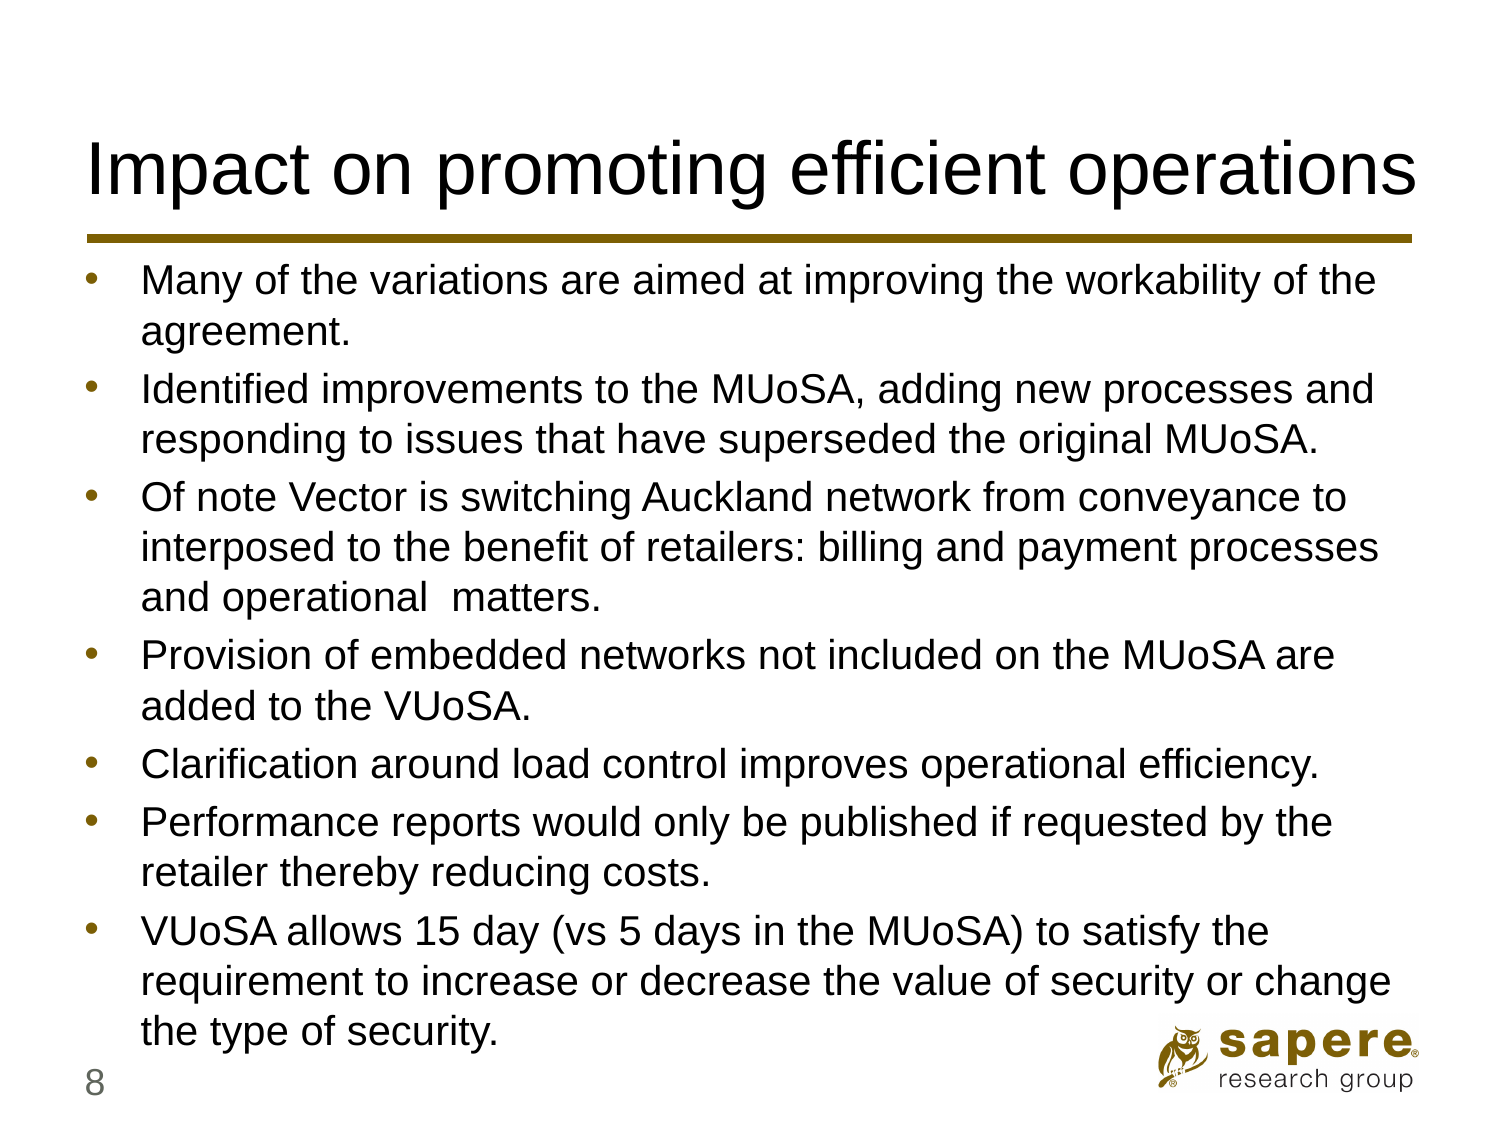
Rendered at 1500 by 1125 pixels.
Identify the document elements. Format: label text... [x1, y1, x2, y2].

picture [87, 234, 1412, 243]
picture [1158, 1013, 1419, 1093]
slide_number 8 [84, 1050, 155, 1110]
list Many of the variations are aimed at improving the workability of the agreement. Identified improvements to the MUoSA, adding new processes and responding to issues that have superseded the original MUoSA. Of note Vector is switching Auckland network from conveyance to interposed to the benefit of retailers: billing and payment processes and operational matters. Provision of embedded networks not included on the MUoSA are added to the VUoSA. Clarification around load control improves operational efficiency. Performance reports would only be published if requested by the retailer thereby reducing costs. VUoSA allows 15 day (vs 5 days in the MUoSA) to satisfy the requirement to increase or decrease the value of security or change the type of security. [84, 253, 1411, 1080]
title Impact on promoting efficient operations [85, 36, 1444, 211]
